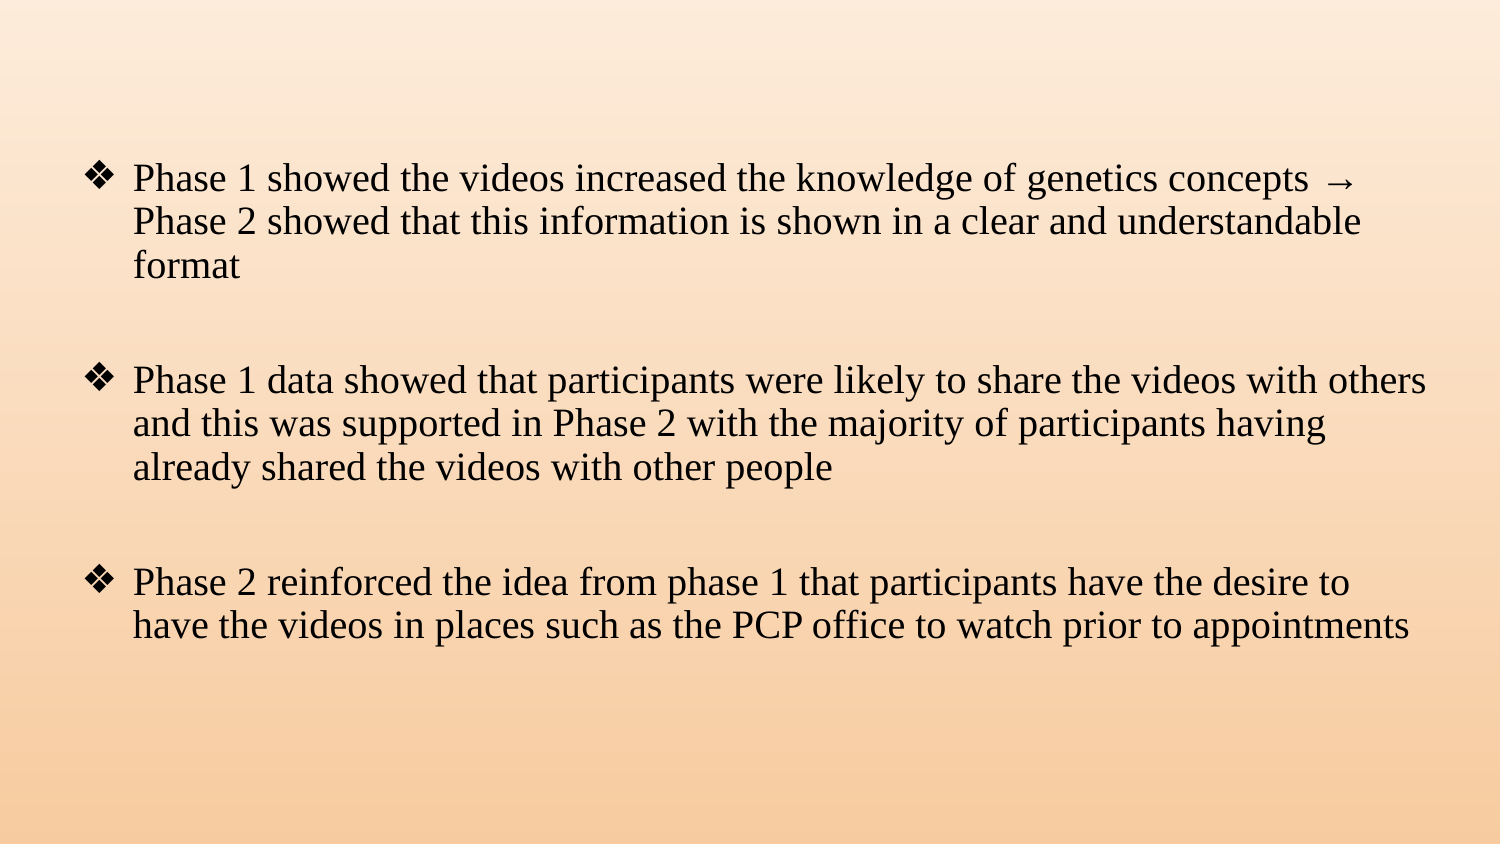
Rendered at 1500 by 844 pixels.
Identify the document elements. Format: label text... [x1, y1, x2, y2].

list Phase 1 showed the videos increased the knowledge of genetics concepts → Phase 2 showed that this information is shown in a clear and understandable format Phase 1 data showed that participants were likely to share the videos with others and this was supported in Phase 2 with the majority of participants having already shared the videos with other people Phase 2 reinforced the idea from phase 1 that participants have the desire to have the videos in places such as the PCP office to watch prior to appointments [51, 141, 1449, 703]
